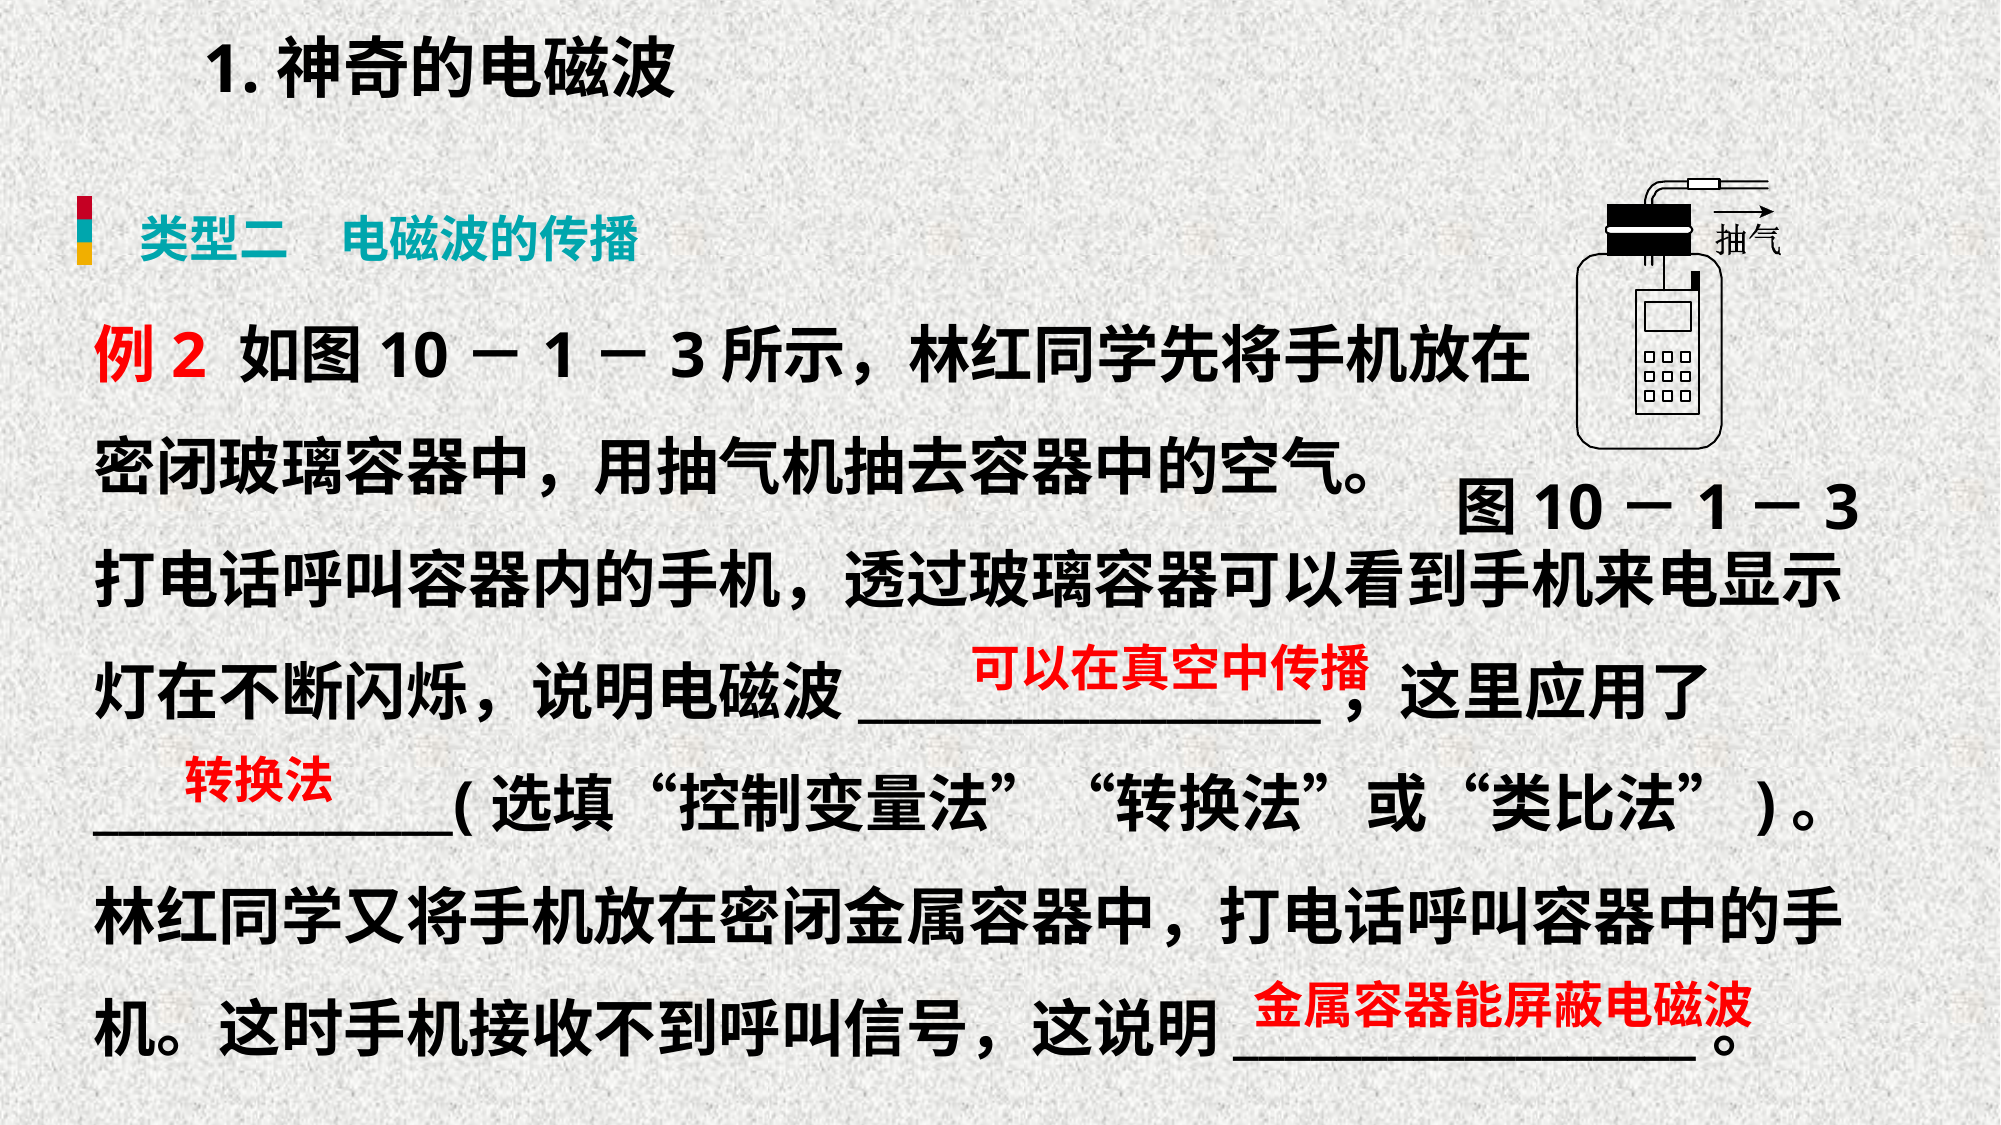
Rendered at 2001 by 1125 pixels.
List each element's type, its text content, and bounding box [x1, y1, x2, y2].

picture [0, 0, 2001, 1125]
text_box 1.神奇的电磁波 [188, 18, 692, 114]
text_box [78, 174, 1904, 1077]
